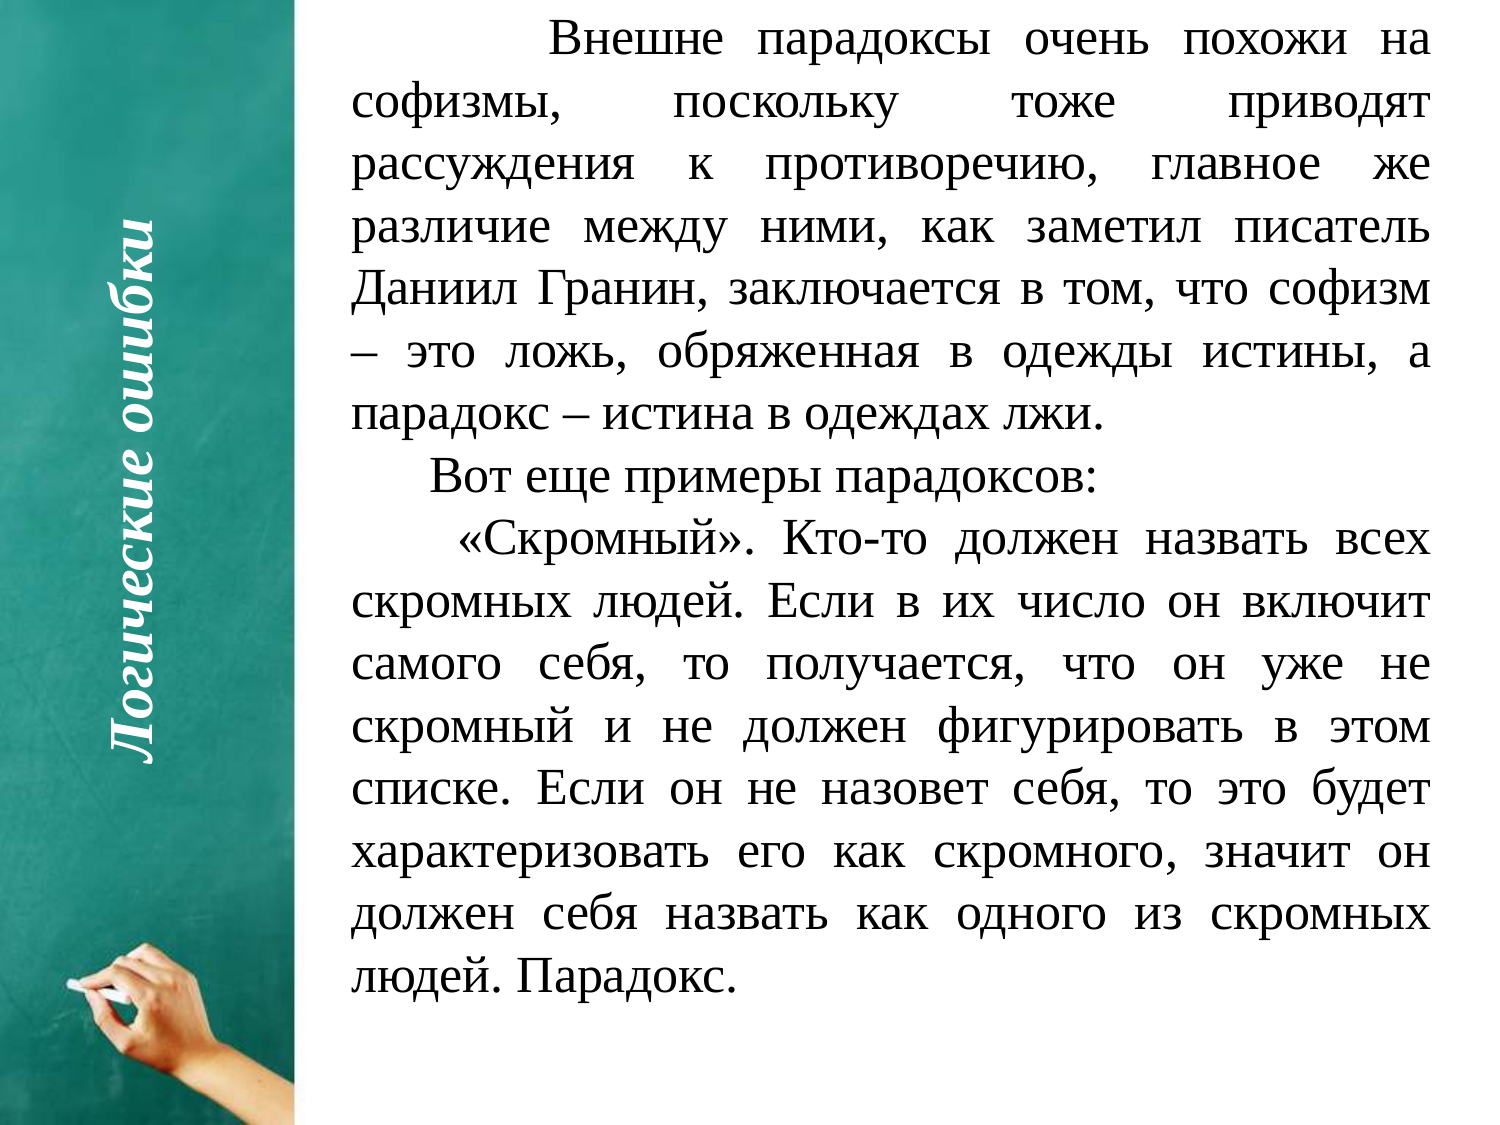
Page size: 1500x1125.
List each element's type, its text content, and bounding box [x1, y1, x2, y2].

picture [0, 0, 1500, 1125]
text_box Логические ошибки [82, 207, 189, 773]
text_box Внешне парадоксы очень похожи на софизмы, поскольку тоже приводят рассуждения к противоречию, главное же различие между ними, как заметил писатель Даниил Гранин, заключается в том, что софизм – это ложь, обряженная в одежды истины, а парадокс – истина в одеждах лжи. Вот еще примеры парадоксов: «Скромный». Кто-то должен назвать всех скромных людей. Если в их число он включит самого себя, то получается, что он уже не скромный и не должен фигурировать в этом списке. Если он не назовет себя, то это будет характеризовать его как скромного, значит он должен себя назвать как одного из скромных людей. Парадокс. [336, 0, 1447, 1073]
